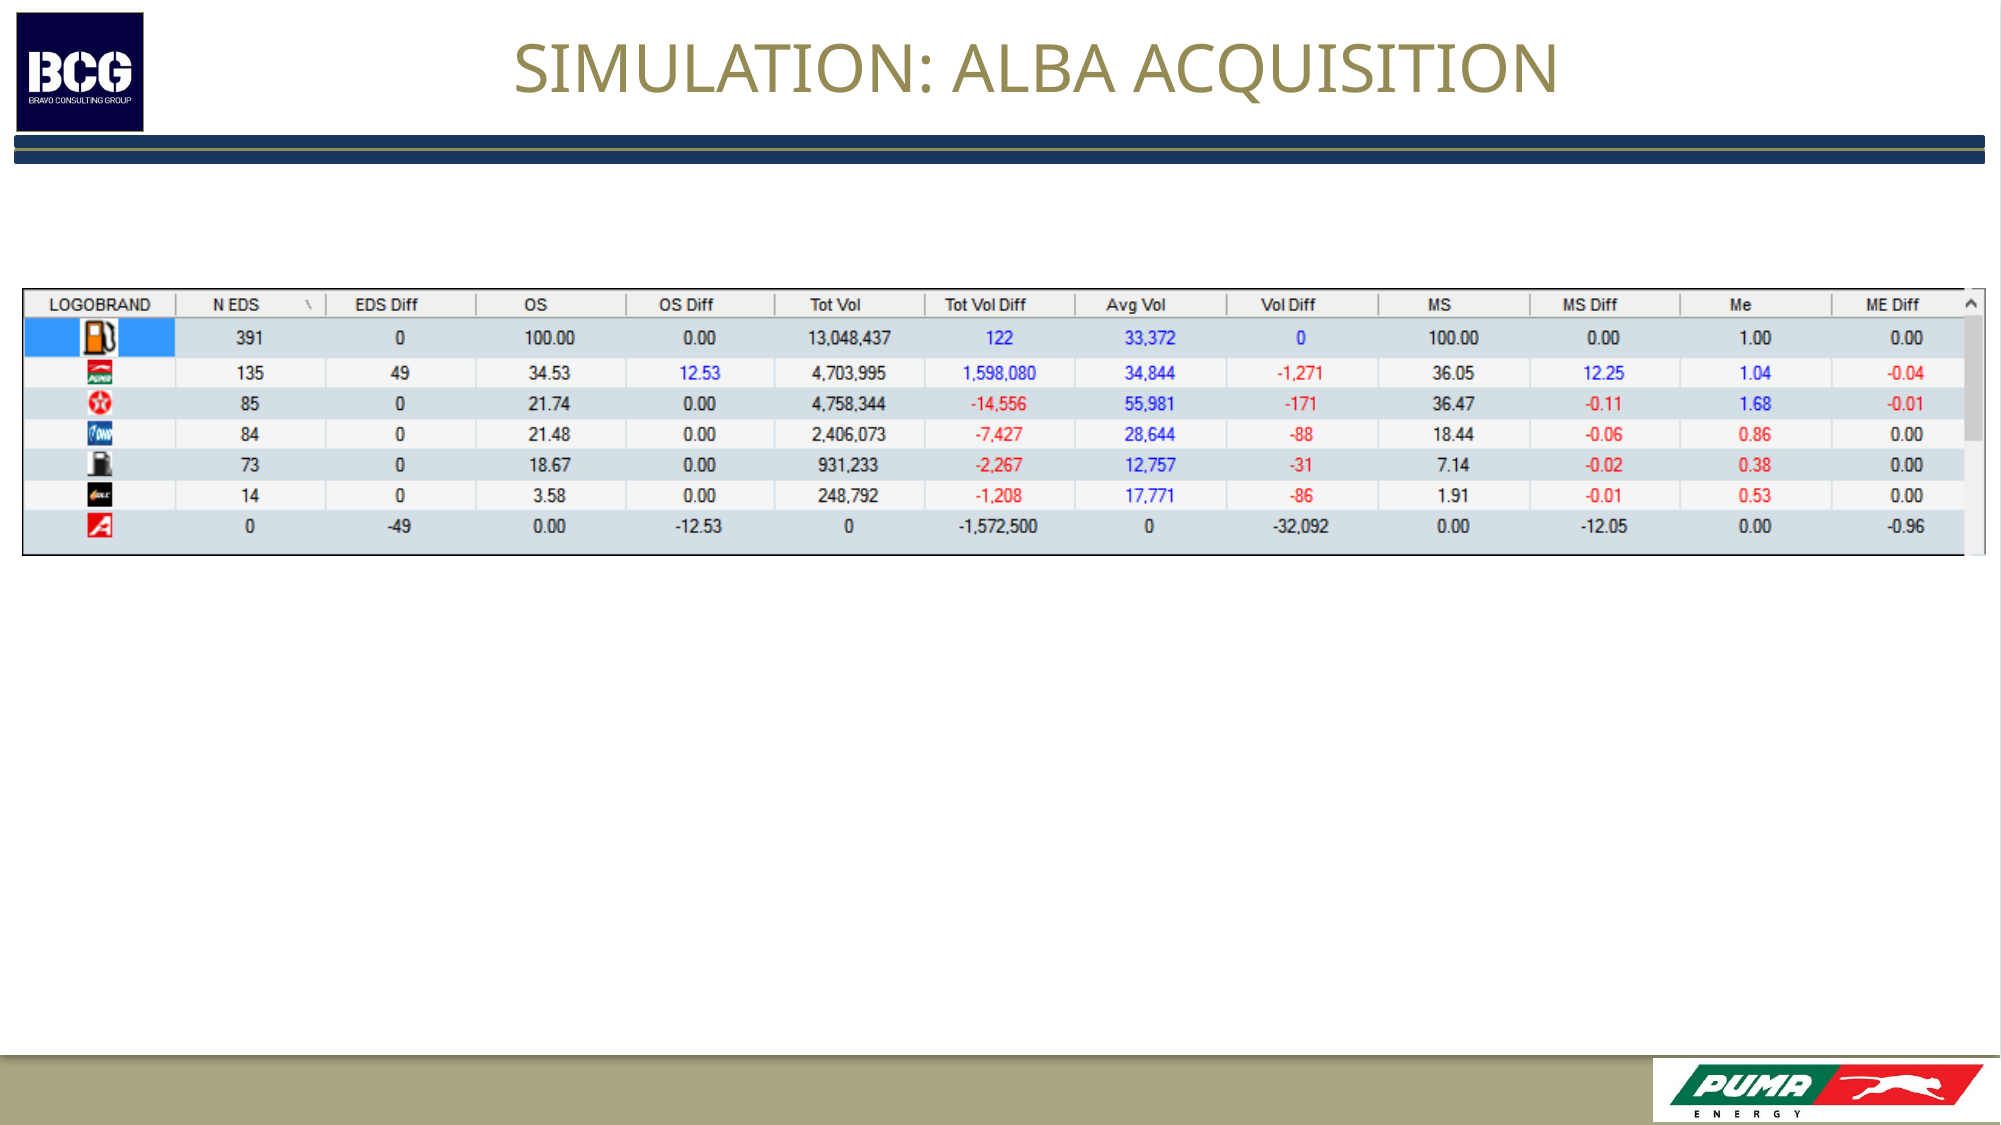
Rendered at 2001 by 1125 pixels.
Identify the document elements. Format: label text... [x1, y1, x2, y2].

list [22, 287, 1986, 557]
picture [17, 13, 143, 131]
title Simulation: Alba Acquisition [170, 7, 1906, 125]
picture [1653, 1058, 2000, 1122]
